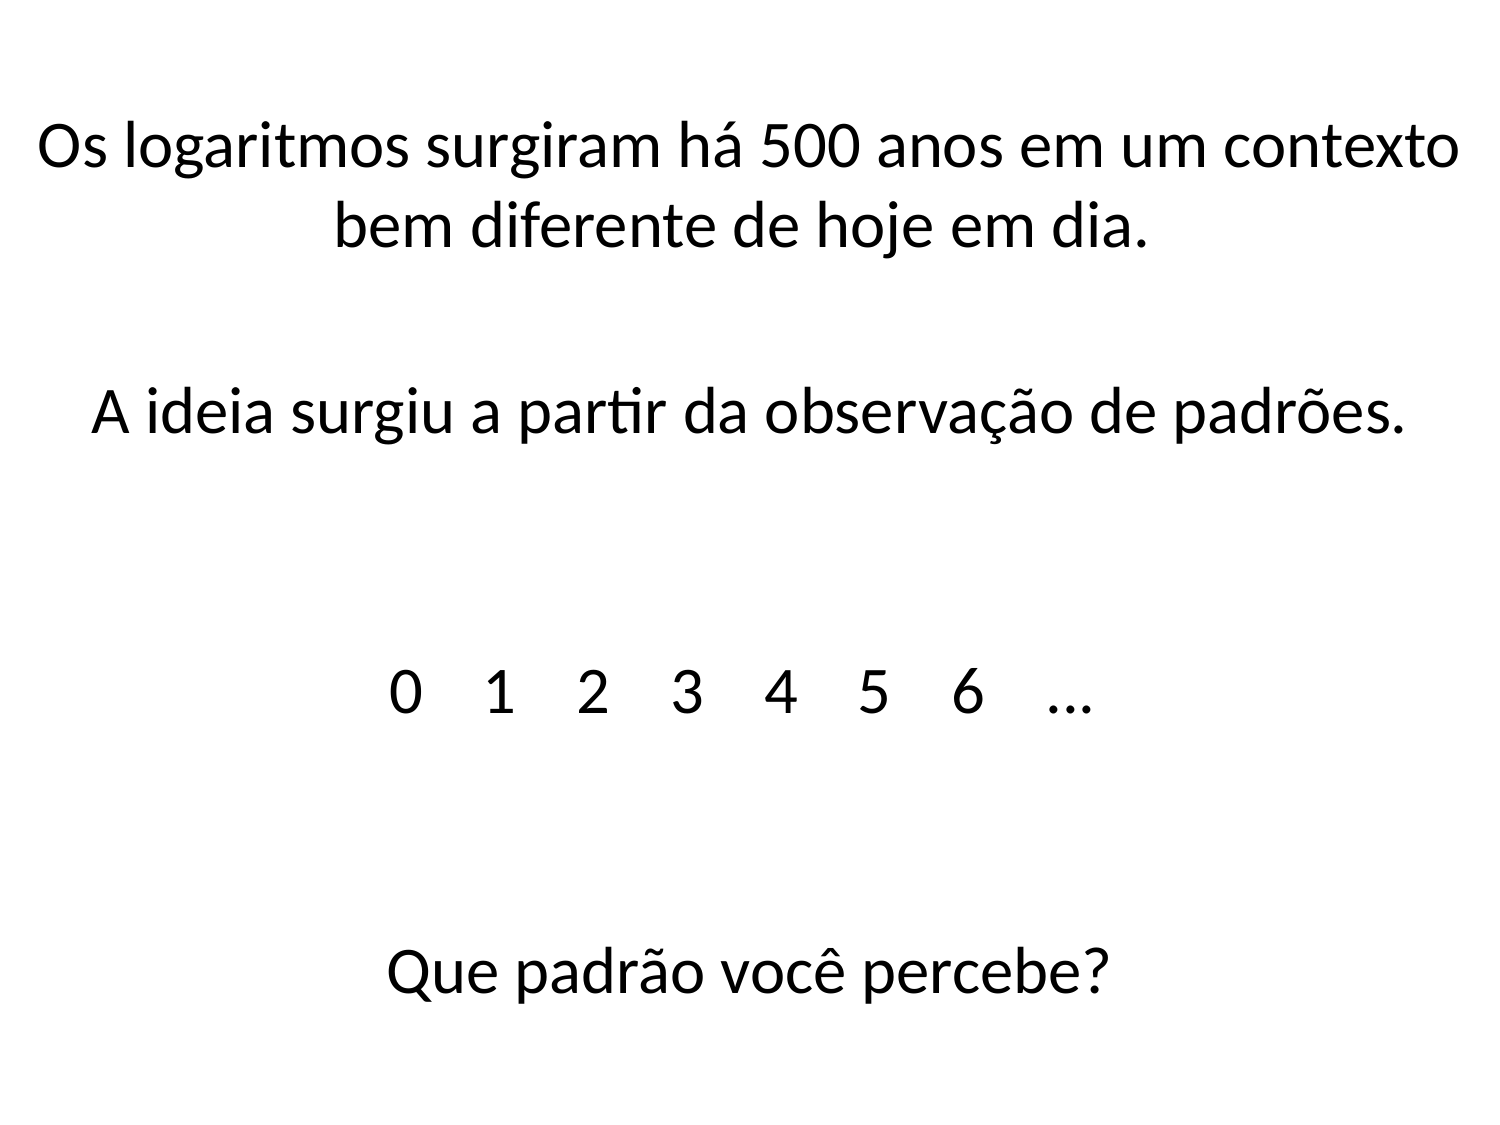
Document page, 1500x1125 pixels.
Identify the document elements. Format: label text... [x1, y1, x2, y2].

subtitle Os logaritmos surgiram há 500 anos em um contexto bem diferente de hoje em dia. A ideia surgiu a partir da observação de padrões. 0 1 2 3 4 5 6 ... Que padrão você percebe? [0, 0, 1500, 1125]
